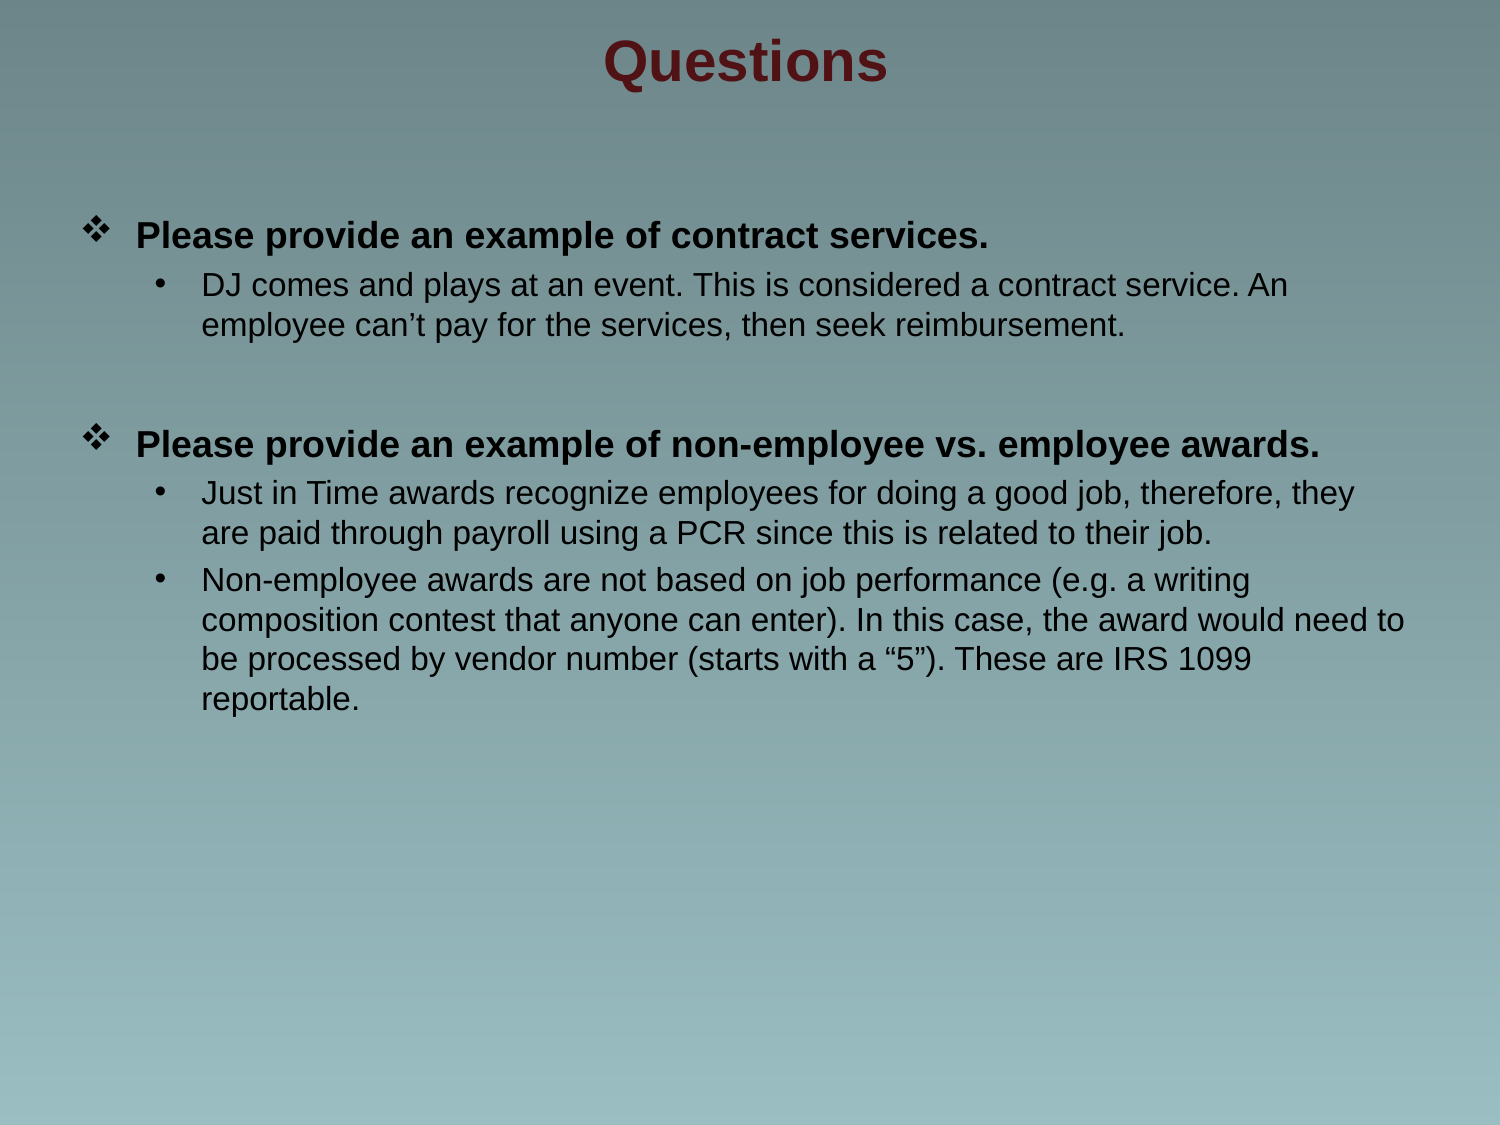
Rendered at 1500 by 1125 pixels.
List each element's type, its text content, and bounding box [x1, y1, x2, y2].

title Questions [64, 0, 1428, 116]
list Please provide an example of contract services. DJ comes and plays at an event. This is considered a contract service. An employee can’t pay for the services, then seek reimbursement. Please provide an example of non-employee vs. employee awards. Just in Time awards recognize employees for doing a good job, therefore, they are paid through payroll using a PCR since this is related to their job. Non-employee awards are not based on job performance (e.g. a writing composition contest that anyone can enter). In this case, the award would need to be processed by vendor number (starts with a “5”). These are IRS 1099 reportable. [64, 203, 1428, 1106]
